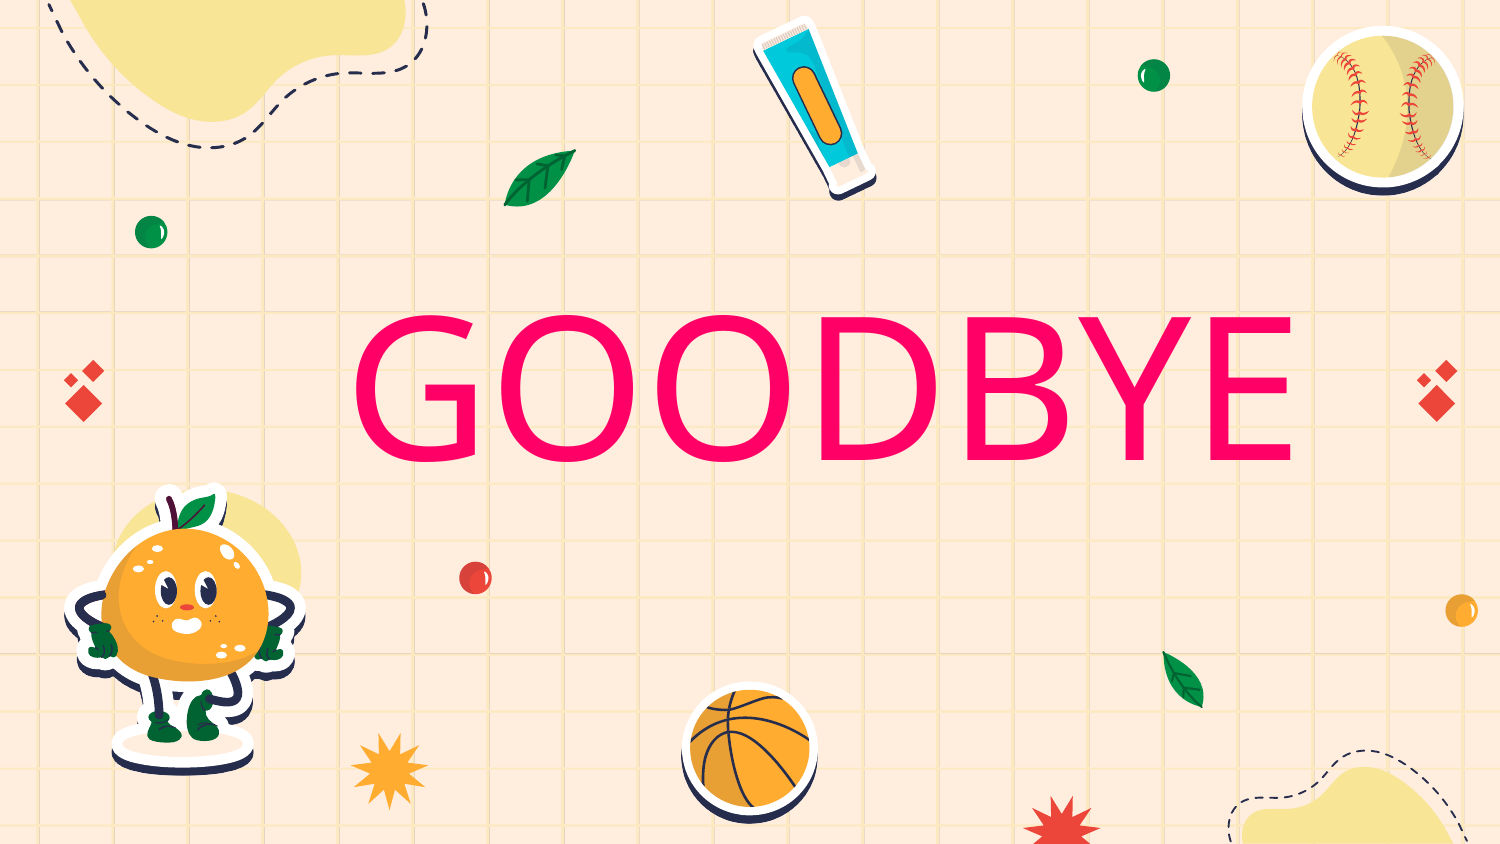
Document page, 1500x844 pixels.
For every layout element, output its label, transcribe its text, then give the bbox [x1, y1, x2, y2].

picture [0, 0, 1500, 844]
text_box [681, 681, 819, 816]
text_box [458, 148, 1214, 709]
title GOODBYE [1218, 172, 1464, 588]
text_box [63, 482, 307, 768]
title GOODBYE [183, 172, 453, 588]
